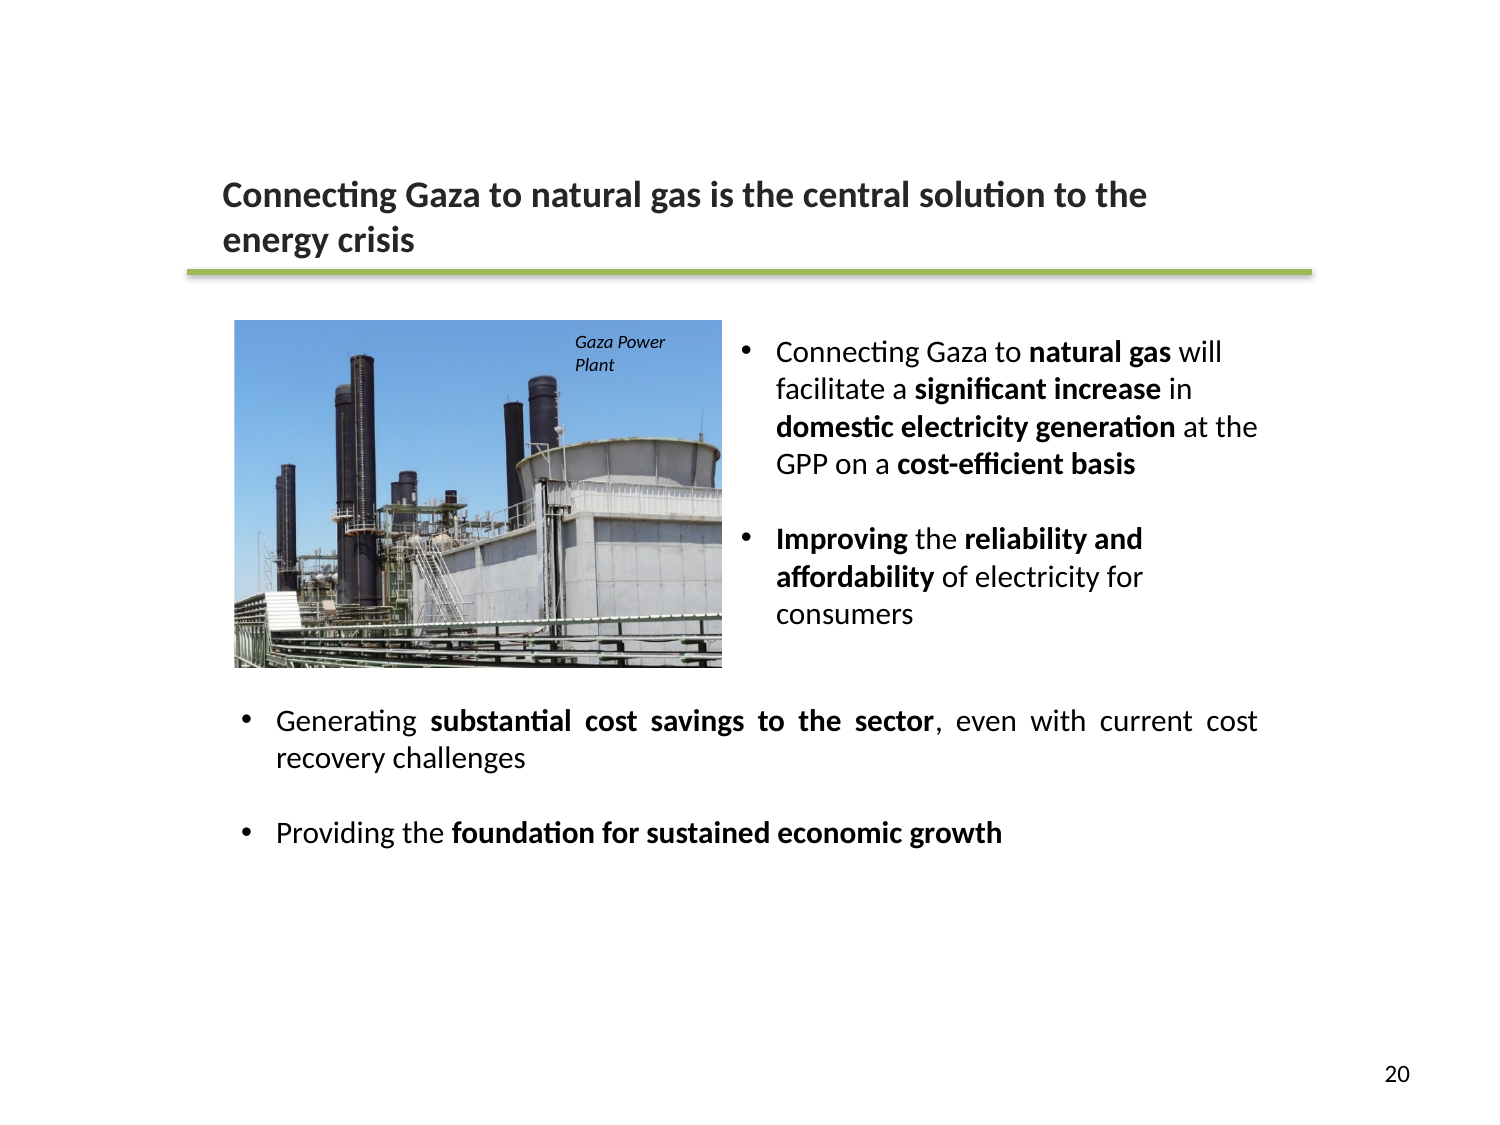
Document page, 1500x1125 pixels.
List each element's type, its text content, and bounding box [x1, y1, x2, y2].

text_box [234, 320, 723, 668]
text_box Connecting Gaza to natural gas will facilitate a significant increase in domestic electricity generation at the GPP on a cost-efficient basis Improving the reliability and affordability of electricity for consumers [726, 323, 1276, 721]
text_box Connecting Gaza to natural gas is the central solution to the energy crisis [207, 162, 1236, 253]
slide_number 20 [1074, 1042, 1425, 1103]
text_box Generating substantial cost savings to the sector, even with current cost recovery challenges Providing the foundation for sustained economic growth [226, 692, 1274, 929]
